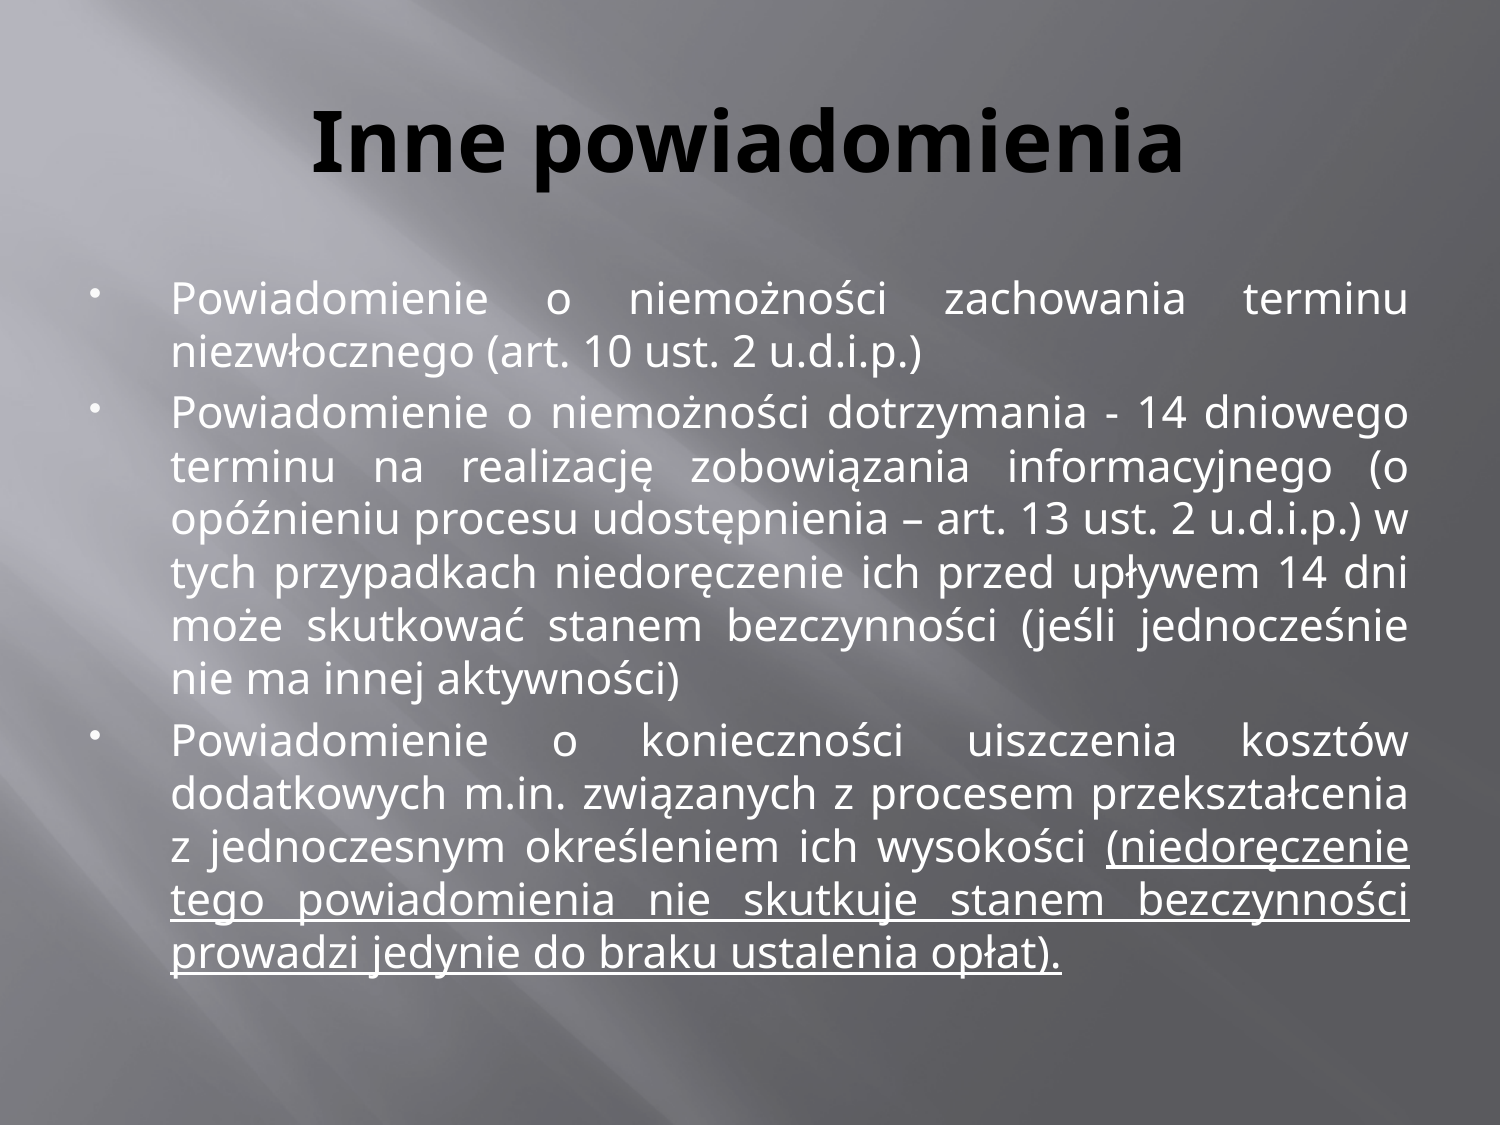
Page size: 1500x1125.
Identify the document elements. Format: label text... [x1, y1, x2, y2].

list Powiadomienie o niemożności zachowania terminu niezwłocznego (art. 10 ust. 2 u.d.i.p.) Powiadomienie o niemożności dotrzymania - 14 dniowego terminu na realizację zobowiązania informacyjnego (o opóźnieniu procesu udostępnienia – art. 13 ust. 2 u.d.i.p.) w tych przypadkach niedoręczenie ich przed upływem 14 dni może skutkować stanem bezczynności (jeśli jednocześnie nie ma innej aktywności) Powiadomienie o konieczności uiszczenia kosztów dodatkowych m.in. związanych z procesem przekształcenia z jednoczesnym określeniem ich wysokości (niedoręczenie tego powiadomienia nie skutkuje stanem bezczynności prowadzi jedynie do braku ustalenia opłat). [75, 262, 1425, 1035]
title Inne powiadomienia [75, 45, 1425, 233]
